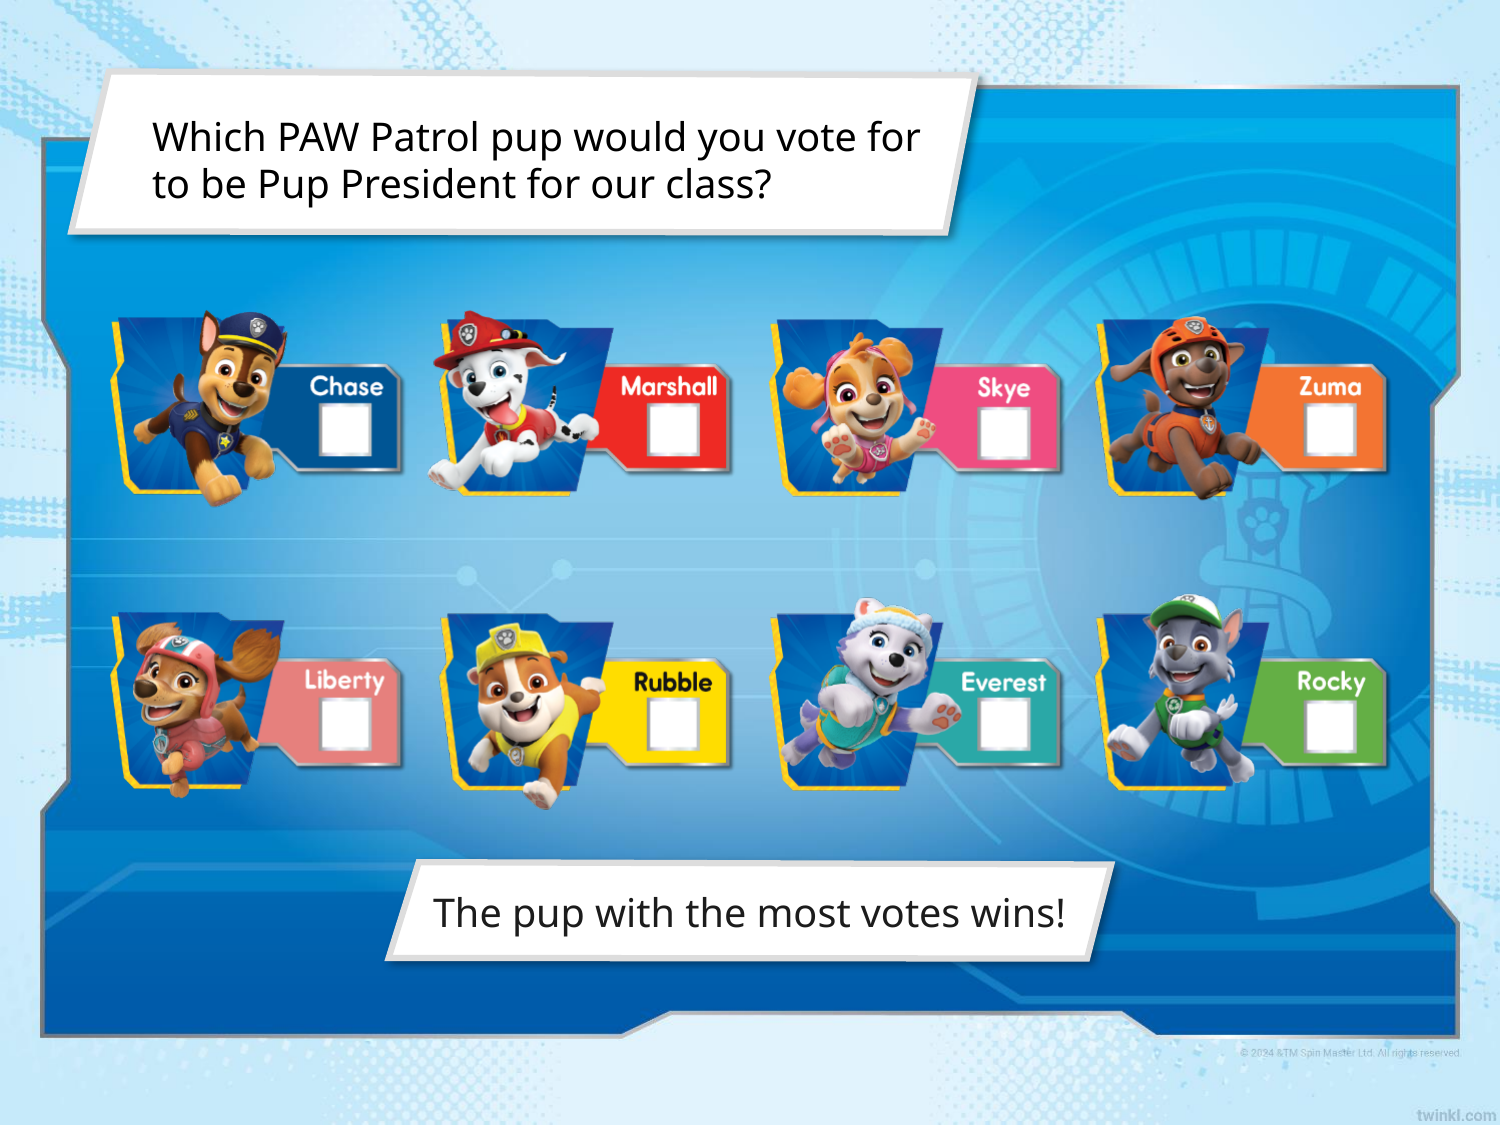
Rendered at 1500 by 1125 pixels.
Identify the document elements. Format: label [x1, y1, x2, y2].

text_box [71, 71, 976, 233]
text_box [364, 862, 1136, 959]
picture [0, 0, 1500, 1125]
